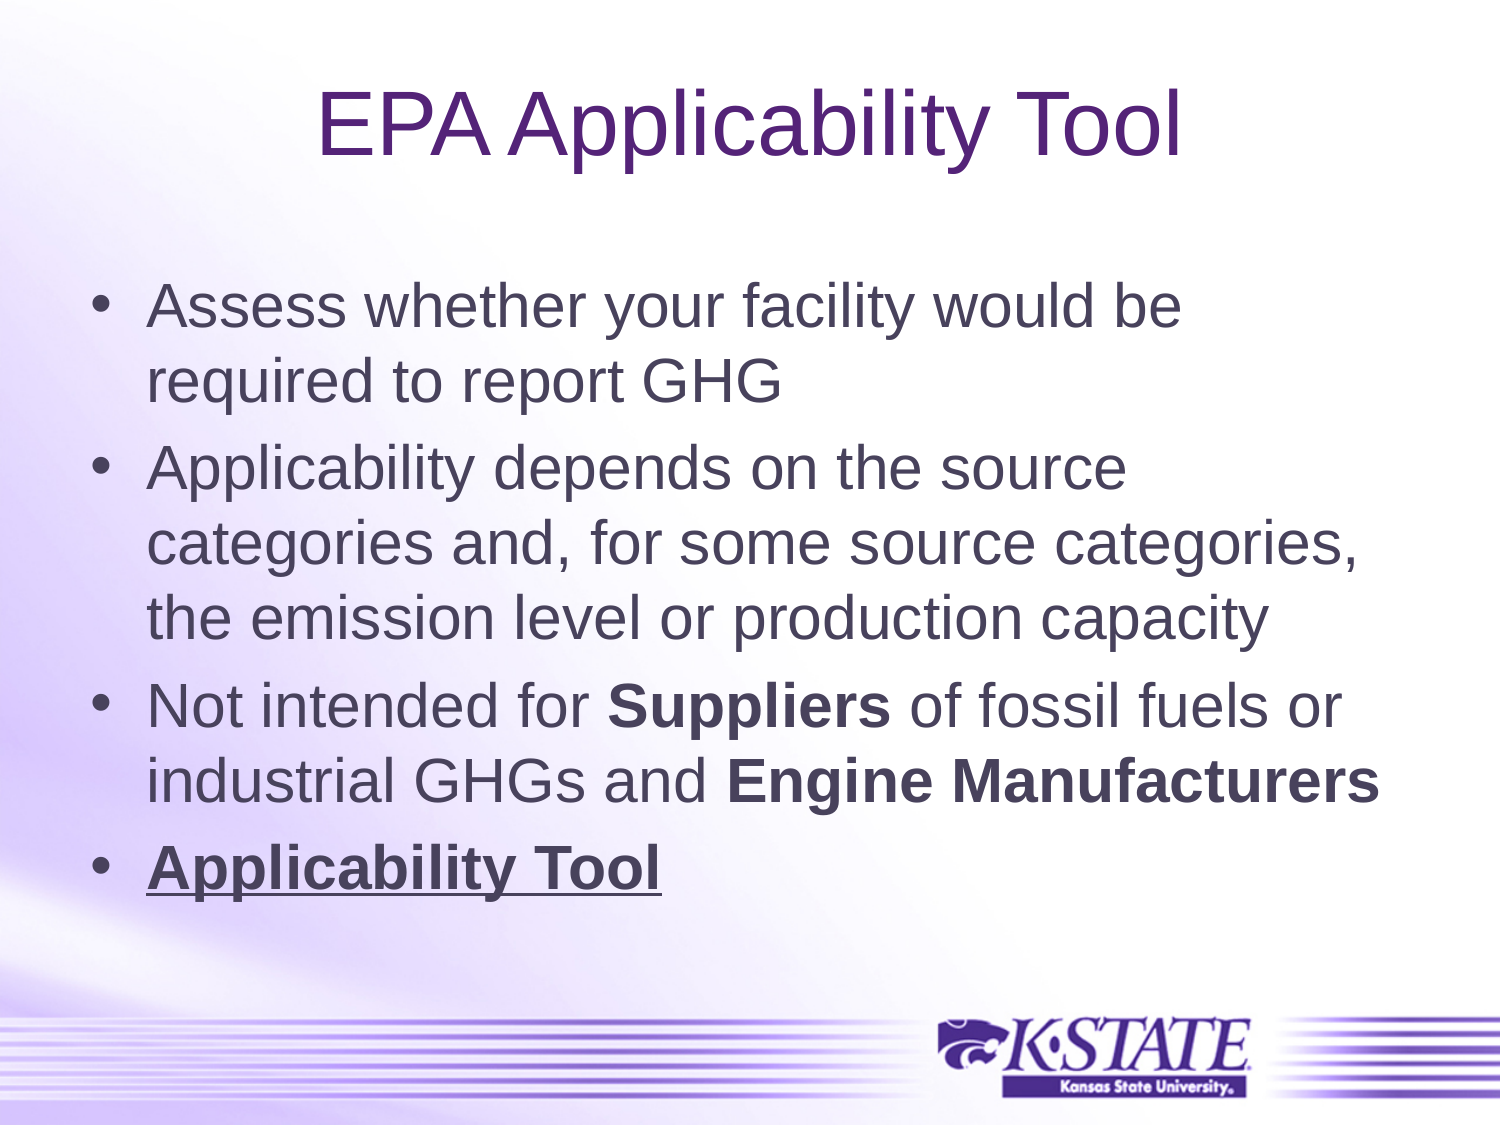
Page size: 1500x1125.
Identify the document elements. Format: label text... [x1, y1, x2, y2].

title EPA Applicability Tool [74, 24, 1426, 213]
picture [0, 0, 1500, 1125]
list Assess whether your facility would be required to report GHG Applicability depends on the source categories and, for some source categories, the emission level or production capacity Not intended for Suppliers of fossil fuels or industrial GHGs and Engine Manufacturers Applicability Tool [74, 257, 1426, 1001]
